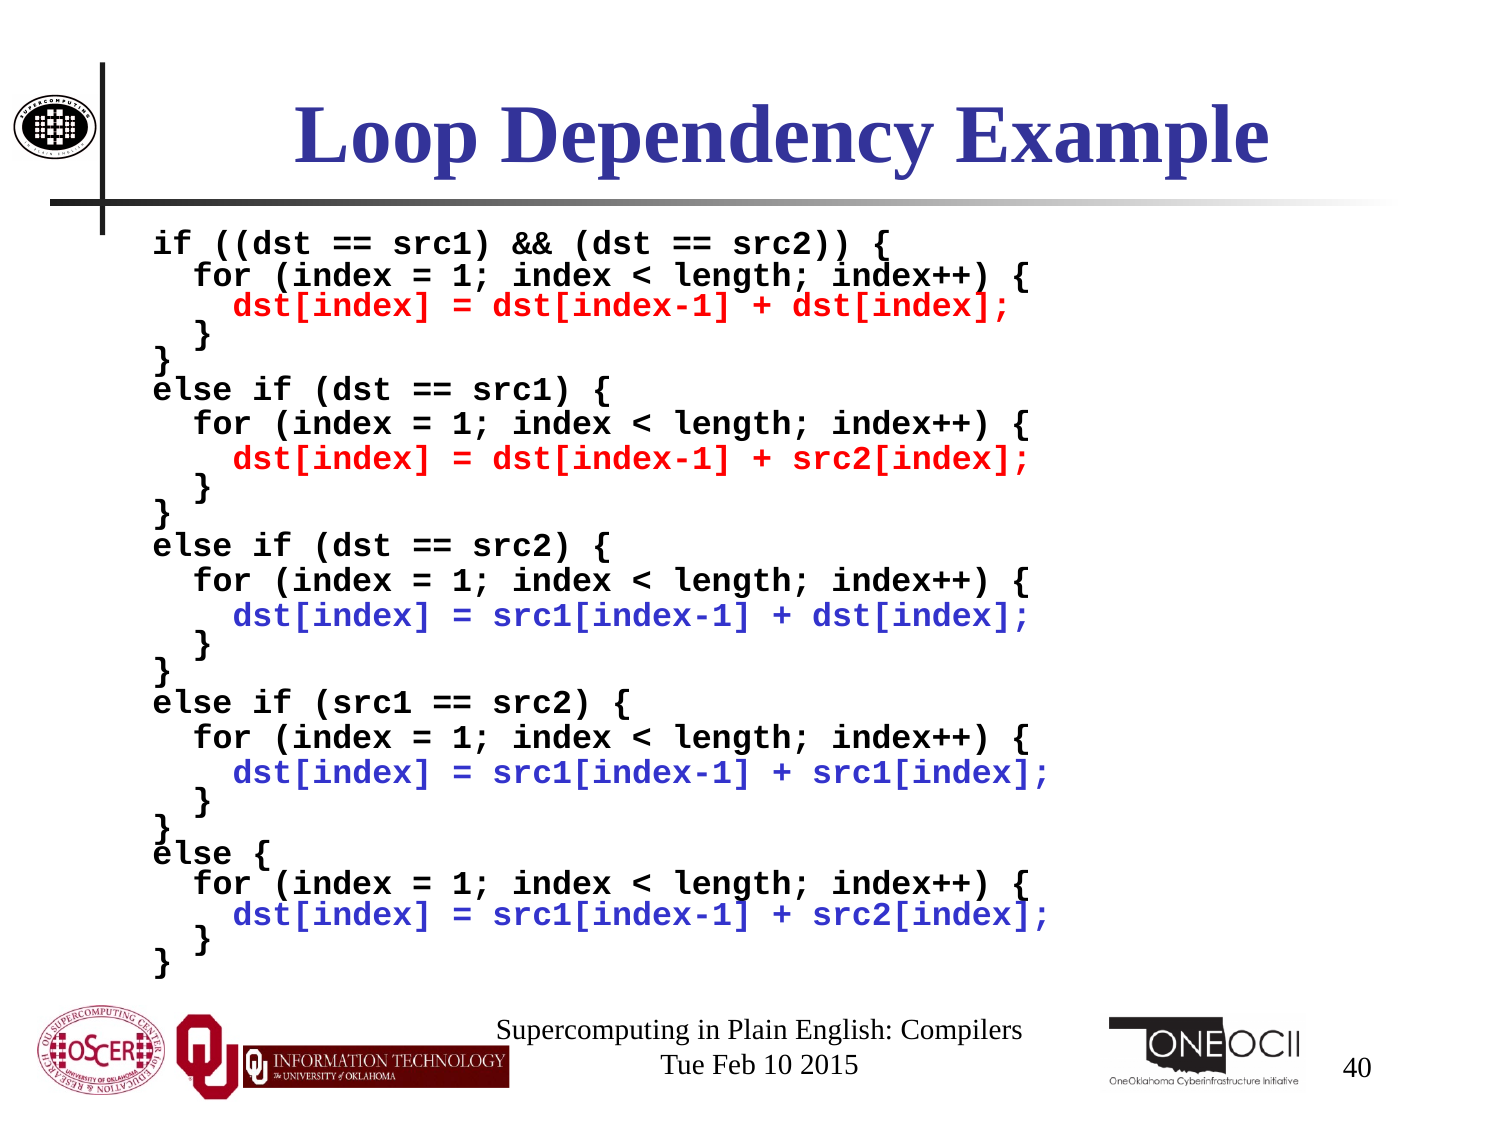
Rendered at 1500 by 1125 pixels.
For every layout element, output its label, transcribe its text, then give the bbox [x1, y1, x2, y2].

footer Supercomputing in Plain English: Compilers Tue Feb 10 2015 [431, 1051, 1088, 1088]
picture [174, 1051, 513, 1102]
slide_number 40 [1174, 1051, 1388, 1091]
picture [37, 1005, 165, 1095]
picture [12, 94, 98, 161]
title Loop Dependency Example [124, 74, 1442, 187]
picture [1100, 1051, 1306, 1093]
list if ((dst == src1) && (dst == src2)) { for (index = 1; index < length; index++) { dst[index] = dst[index-1] + dst[index]; } } else if (dst == src1) { for (index = 1; index < length; index++) { dst[index] = dst[index-1] + src2[index]; } } else if (dst == src2) { for (index = 1; index < length; index++) { dst[index] = src1[index-1] + dst[index]; } } else if (src1 == src2) { for (index = 1; index < length; index++) { dst[index] = src1[index-1] + src1[index]; } } else { for (index = 1; index < length; index++) { dst[index] = src1[index-1] + src2[index]; } } [137, 224, 1451, 1051]
